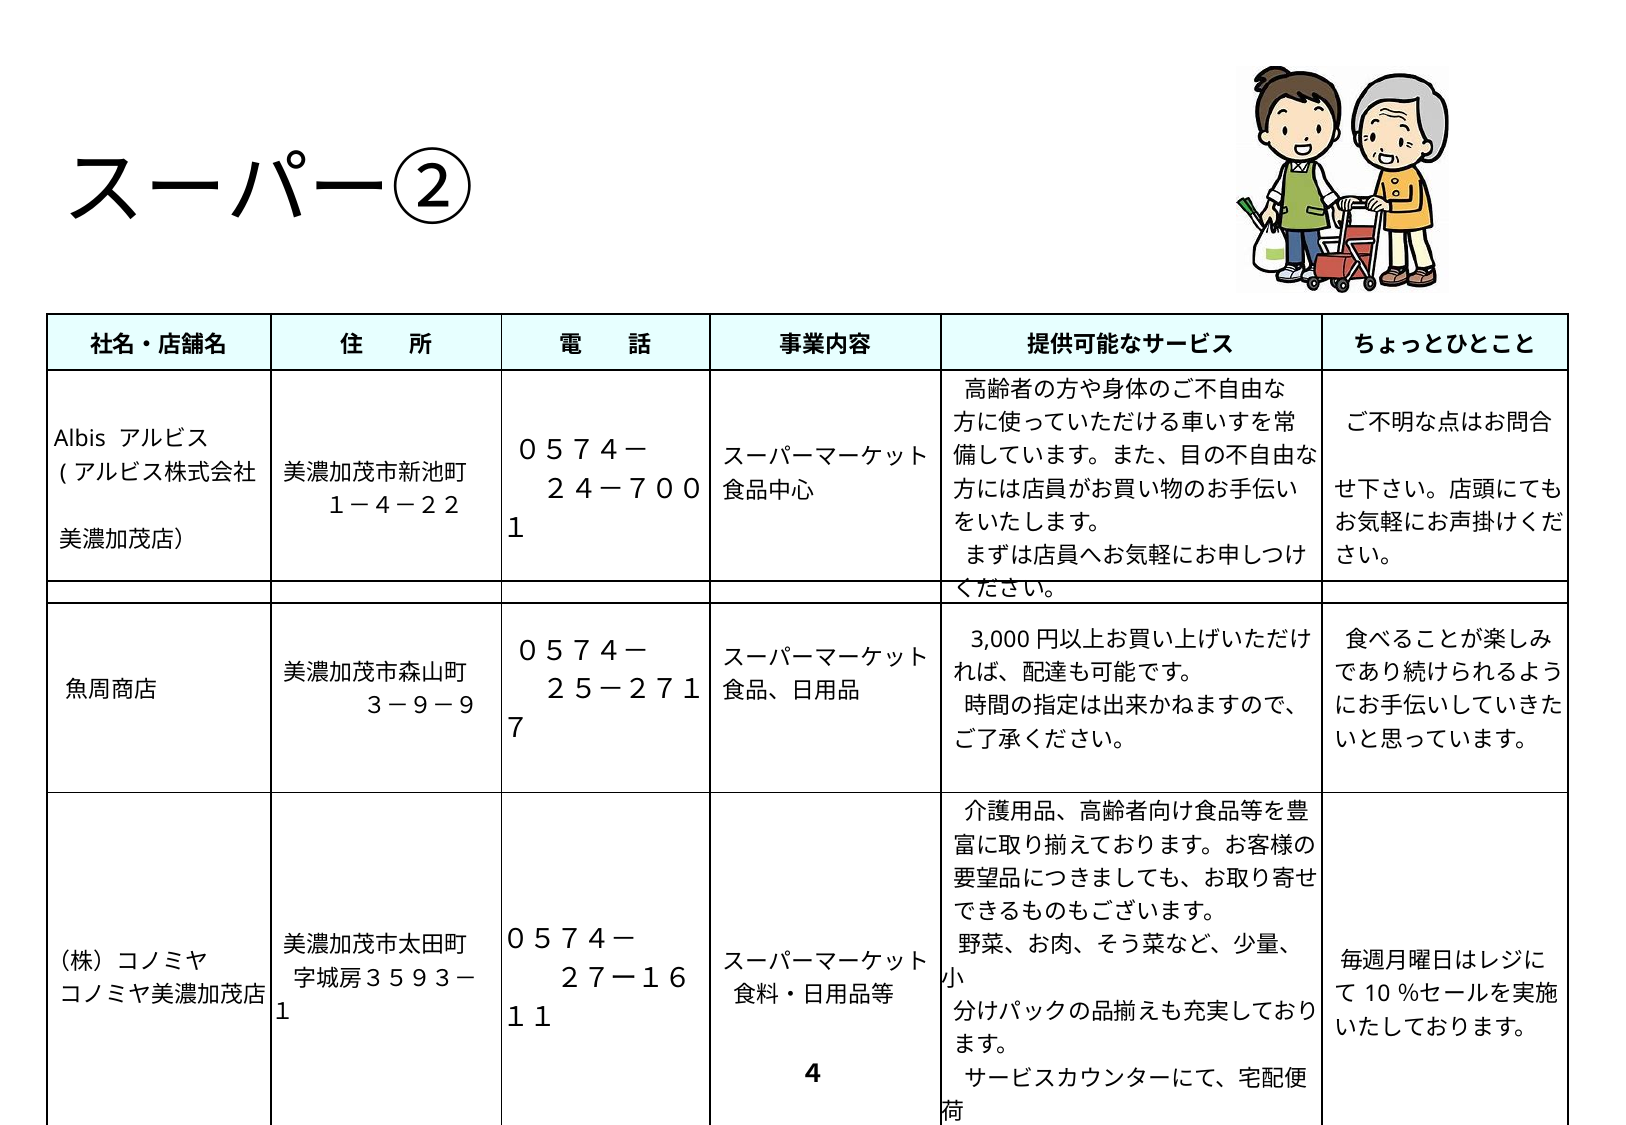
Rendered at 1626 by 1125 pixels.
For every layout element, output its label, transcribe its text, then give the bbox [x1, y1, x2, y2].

table_cell 美濃加茂市太田町 字城房３５９３－１ [272, 793, 501, 1125]
table_header 提供可能なサービス [942, 315, 1321, 369]
table_header 事業内容 [711, 315, 940, 369]
table_header ちょっとひとこと [1323, 315, 1567, 369]
table_header 3,000円以上お買い上げいただけ れば、配達も可能です。 時間の指定は出来かねますので、 ご了承ください。 [942, 582, 1321, 792]
picture [1236, 66, 1449, 294]
table_header 社名・店舗名 [48, 315, 270, 369]
table_header 食べることが楽しみ であり続けられるよう にお手伝いしていきた いと思っています。 [1323, 582, 1567, 792]
table_header 魚周商店 [48, 582, 270, 792]
table_cell スーパーマーケット 食品中心 [711, 371, 940, 580]
table_header ０５７４－ ２５－２７１７ [502, 582, 709, 792]
table_cell （株）コノミヤ コノミヤ美濃加茂店 [48, 793, 270, 1125]
table_header 電 話 [502, 315, 709, 369]
table_cell ご不明な点はお問合 せ下さい。店頭にても お気軽にお声掛けくだ さい。 [1323, 371, 1567, 580]
table_cell 毎週月曜日はレジに て10％セールを実施 いたしております。 [1323, 793, 1567, 1125]
table_cell スーパーマーケット 食料・日用品等 [711, 793, 940, 1125]
table_cell 介護用品、高齢者向け食品等を豊 富に取り揃えております。お客様の 要望品につきましても、お取り寄せ できるものもございます。 野菜、お肉、そう菜など、少量、小 分けパックの品揃えも充実しており ます。 サービスカウンターにて、宅配便荷 物の集荷をいたしております。 [942, 793, 1321, 1125]
table_header 住 所 [272, 315, 501, 369]
table_cell ０５７４－ ２７ー１６１１ [502, 793, 709, 1125]
table_header 美濃加茂市森山町 ３－９－９ [272, 582, 501, 792]
table_cell ０５７４－ ２４－７００１ [502, 371, 709, 580]
table_cell 美濃加茂市新池町 １－４－２２ [272, 371, 501, 580]
table_header スーパーマーケット 食品、日用品 [711, 582, 940, 792]
table_cell Albis アルビス (アルビス株式会社 美濃加茂店） [48, 371, 270, 580]
title スーパー② [47, 128, 517, 253]
table_cell 高齢者の方や身体のご不自由な 方に使っていただける車いすを常 備しています。また、目の不自由な 方には店員がお買い物のお手伝い をいたします。 まずは店員へお気軽にお申しつけ ください。 [942, 371, 1321, 580]
